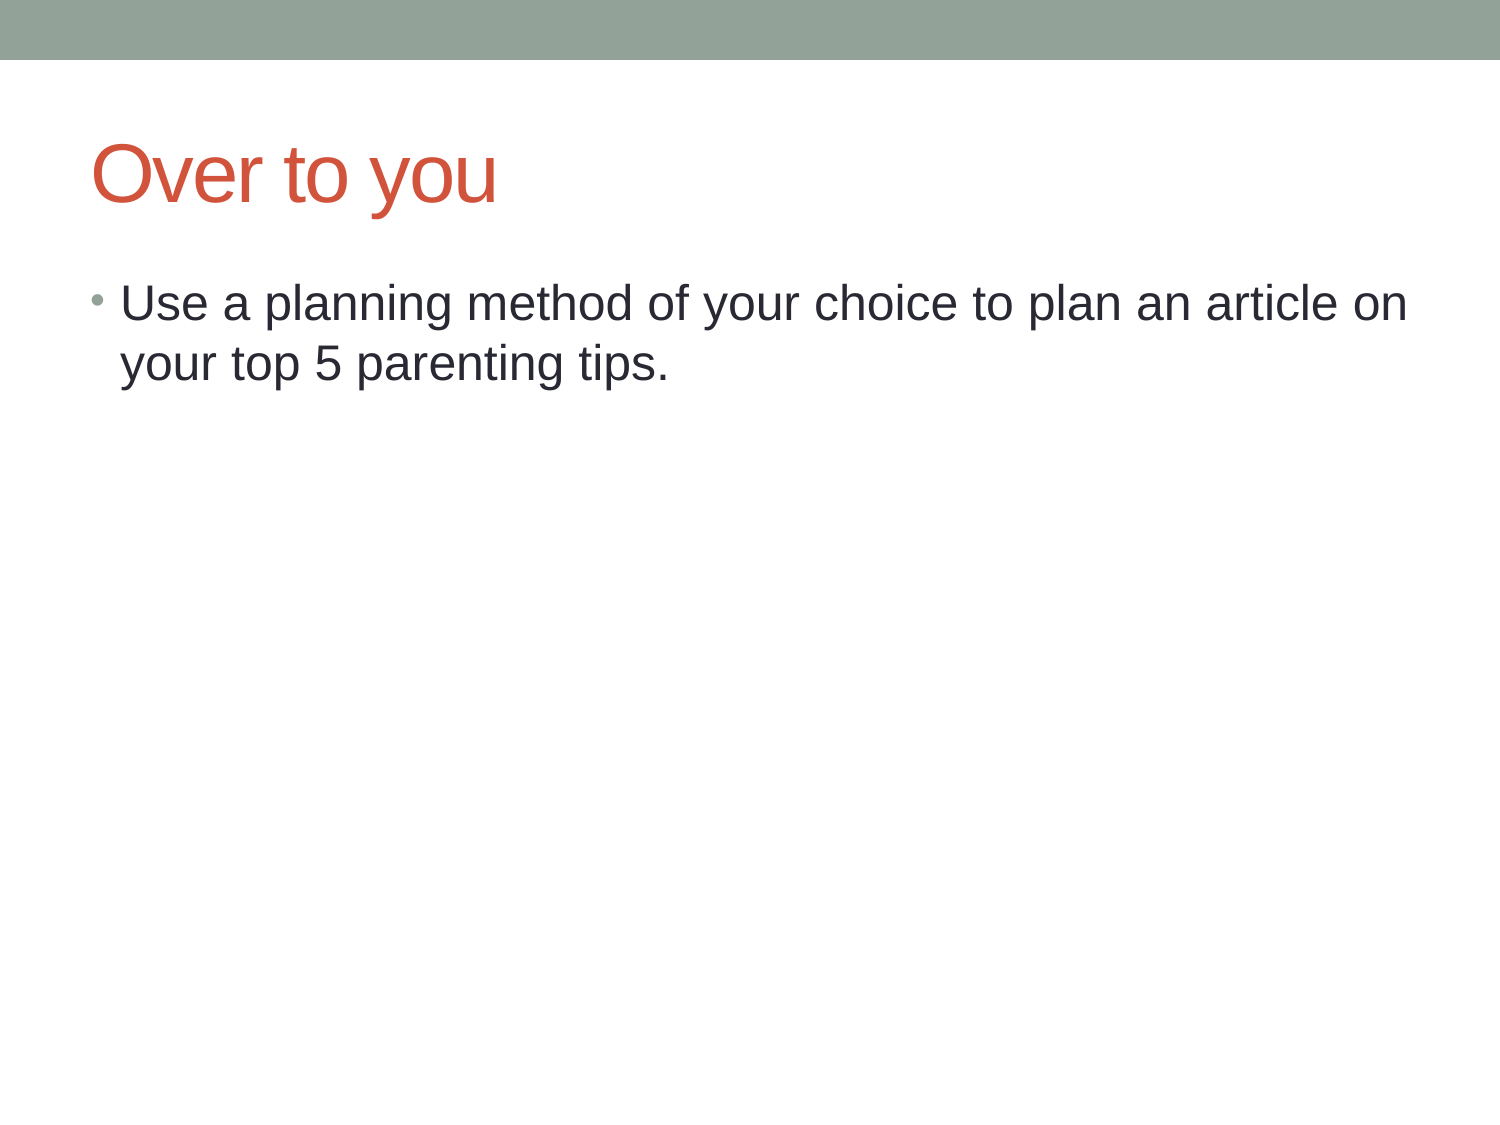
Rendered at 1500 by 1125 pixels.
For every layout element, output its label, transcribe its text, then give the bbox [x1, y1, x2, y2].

list Use a planning method of your choice to plan an article on your top 5 parenting tips. [75, 262, 1425, 1063]
title Over to you [75, 87, 1425, 250]
